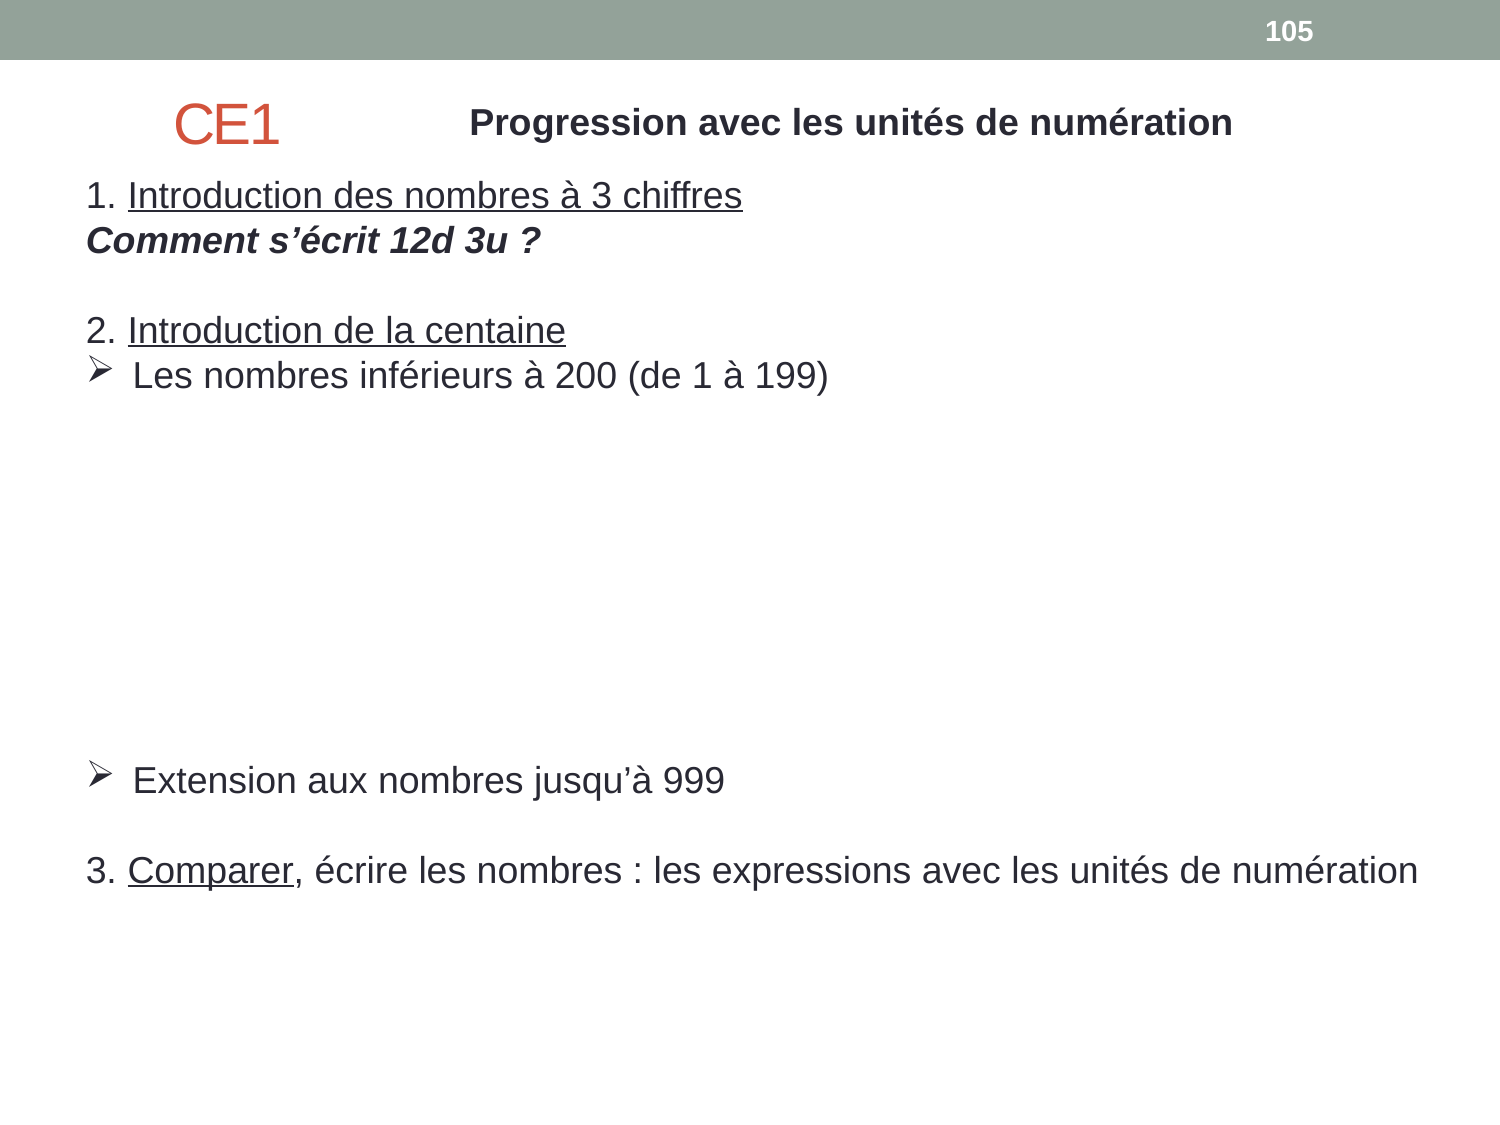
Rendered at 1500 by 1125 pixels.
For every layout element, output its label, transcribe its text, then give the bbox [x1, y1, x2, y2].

slide_number 105 [1250, 3, 1425, 57]
text_box 1. Introduction des nombres à 3 chiffres Comment s’écrit 12d 3u ? 2. Introduction de la centaine Les nombres inférieurs à 200 (de 1 à 199) Extension aux nombres jusqu’à 999 3. Comparer, écrire les nombres : les expressions avec les unités de numération [70, 163, 1471, 989]
text_box Progression avec les unités de numération [454, 90, 1317, 195]
title CE1 [71, 78, 1421, 163]
